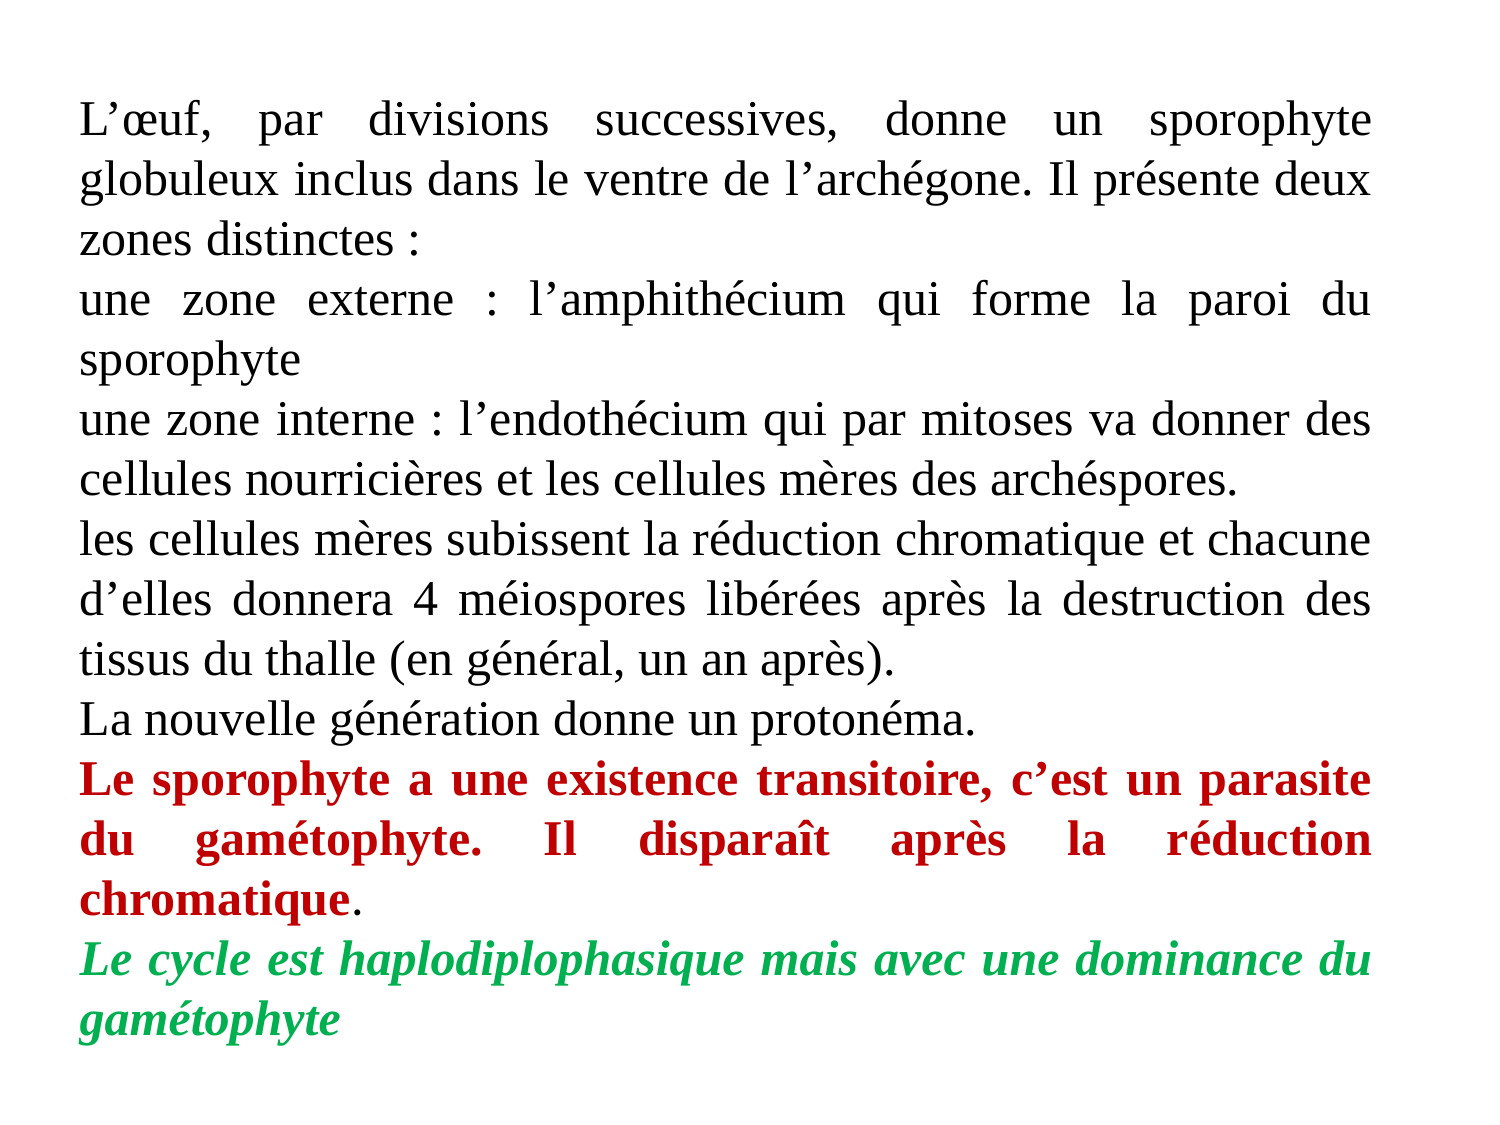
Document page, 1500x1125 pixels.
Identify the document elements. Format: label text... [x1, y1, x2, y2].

text_box L’œuf, par divisions successives, donne un sporophyte globuleux inclus dans le ventre de l’archégone. Il présente deux zones distinctes : une zone externe : l’amphithécium qui forme la paroi du sporophyte une zone interne : l’endothécium qui par mitoses va donner des cellules nourricières et les cellules mères des archéspores. les cellules mères subissent la réduction chromatique et chacune d’elles donnera 4 méiospores libérées après la destruction des tissus du thalle (en général, un an après). La nouvelle génération donne un protonéma. Le sporophyte a une existence transitoire, c’est un parasite du gamétophyte. Il disparaît après la réduction chromatique. Le cycle est haplodiplophasique mais avec une dominance du gamétophyte [64, 78, 1388, 1125]
